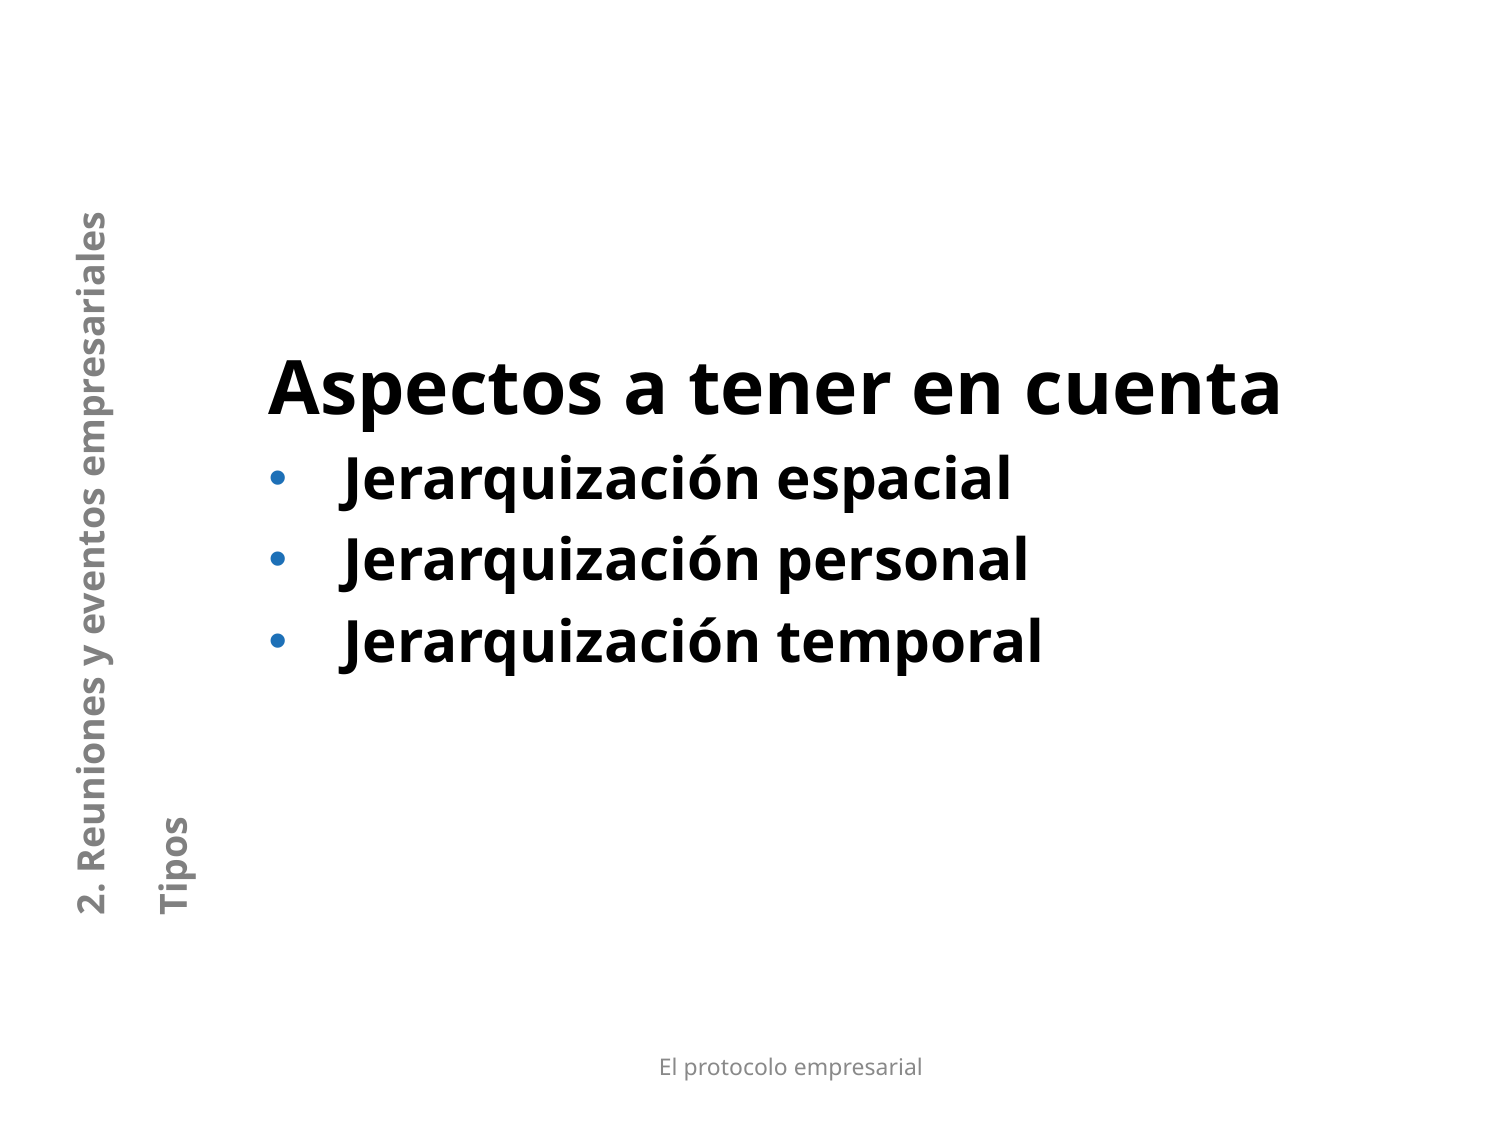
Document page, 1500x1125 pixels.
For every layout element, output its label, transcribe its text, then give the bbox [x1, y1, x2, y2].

list Tipos [135, 90, 207, 931]
list Aspectos a tener en cuenta Jerarquización espacial Jerarquización personal Jerarquización temporal [253, 90, 1433, 1012]
list 2. Reuniones y eventos empresariales [53, 90, 124, 931]
list El protocolo empresarial [253, 1034, 1329, 1095]
